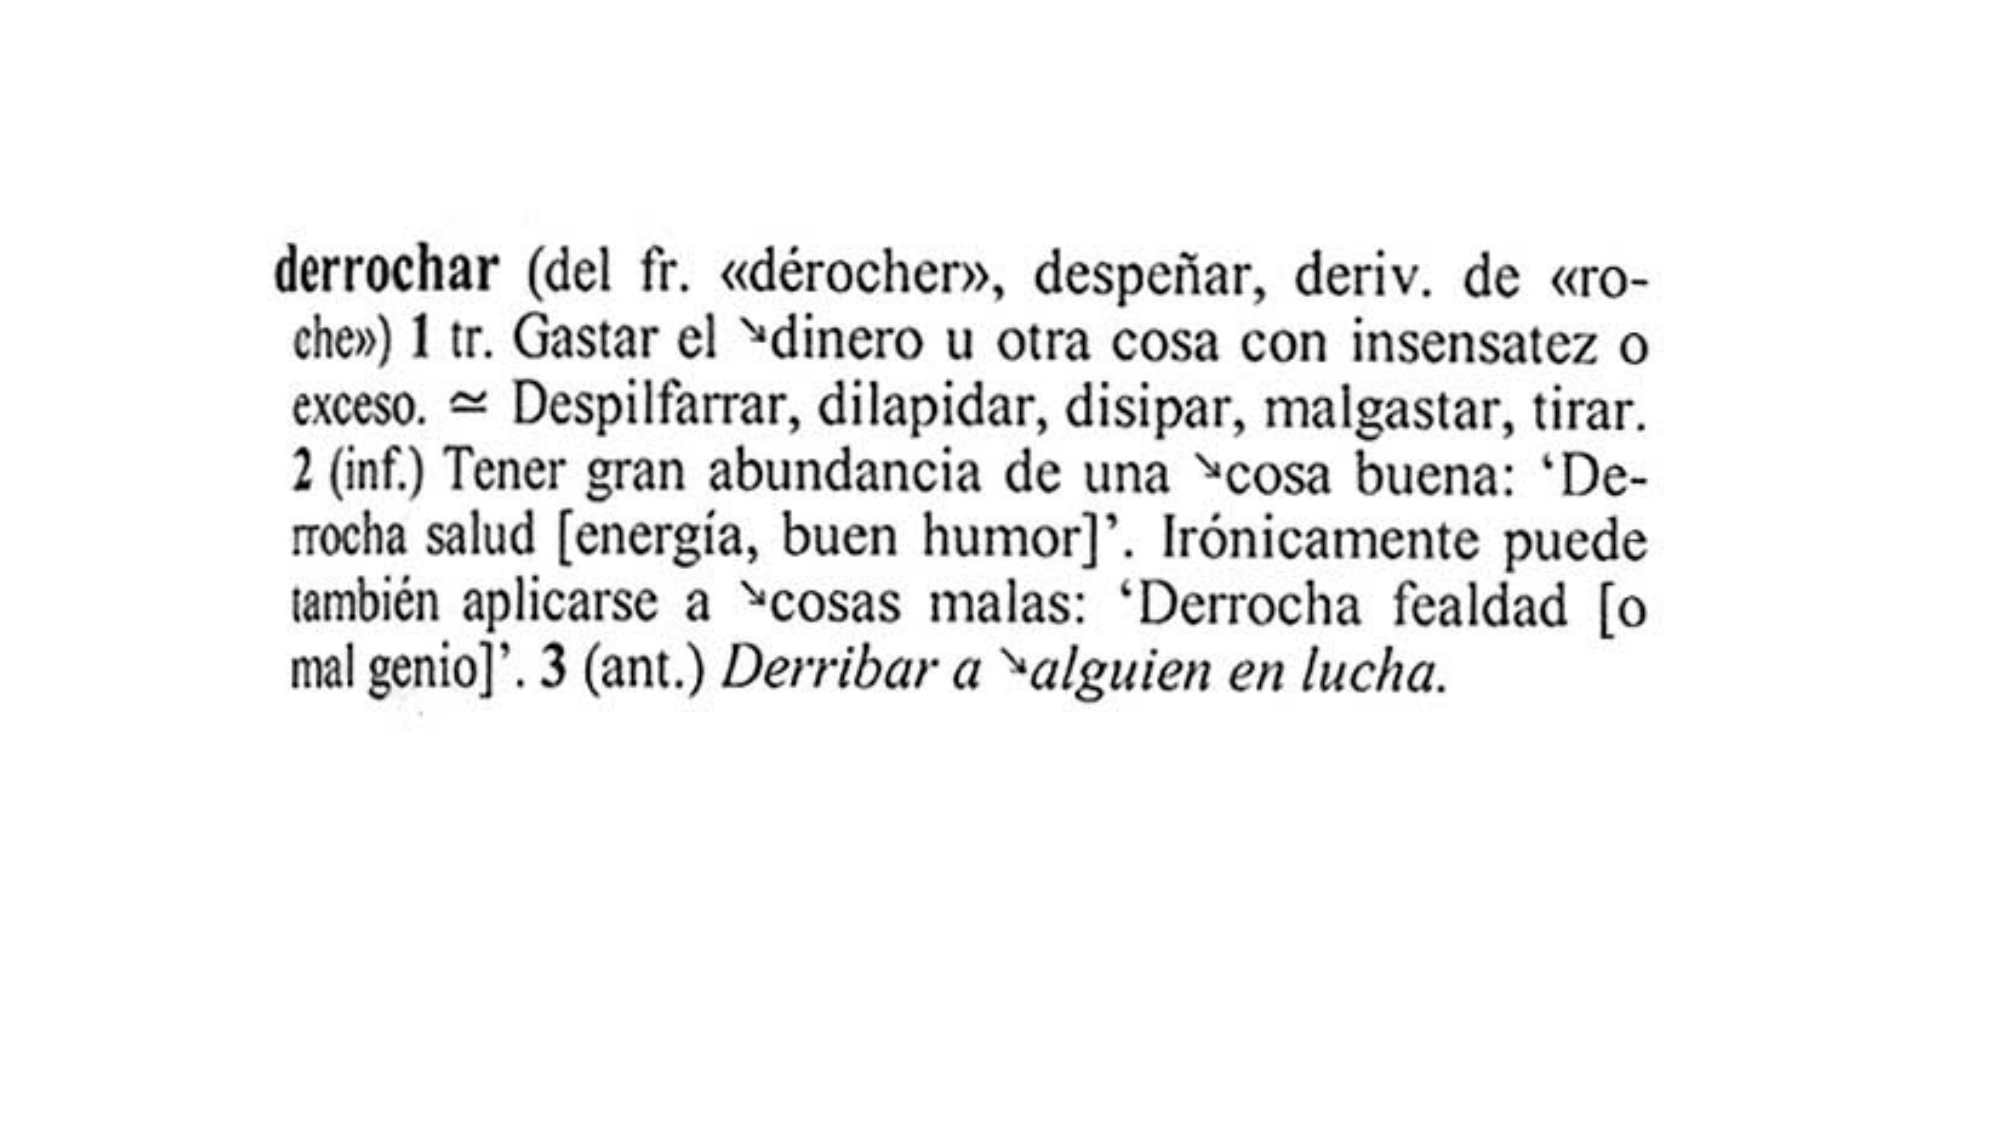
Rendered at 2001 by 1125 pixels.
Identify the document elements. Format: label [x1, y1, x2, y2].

picture [249, 207, 1694, 732]
